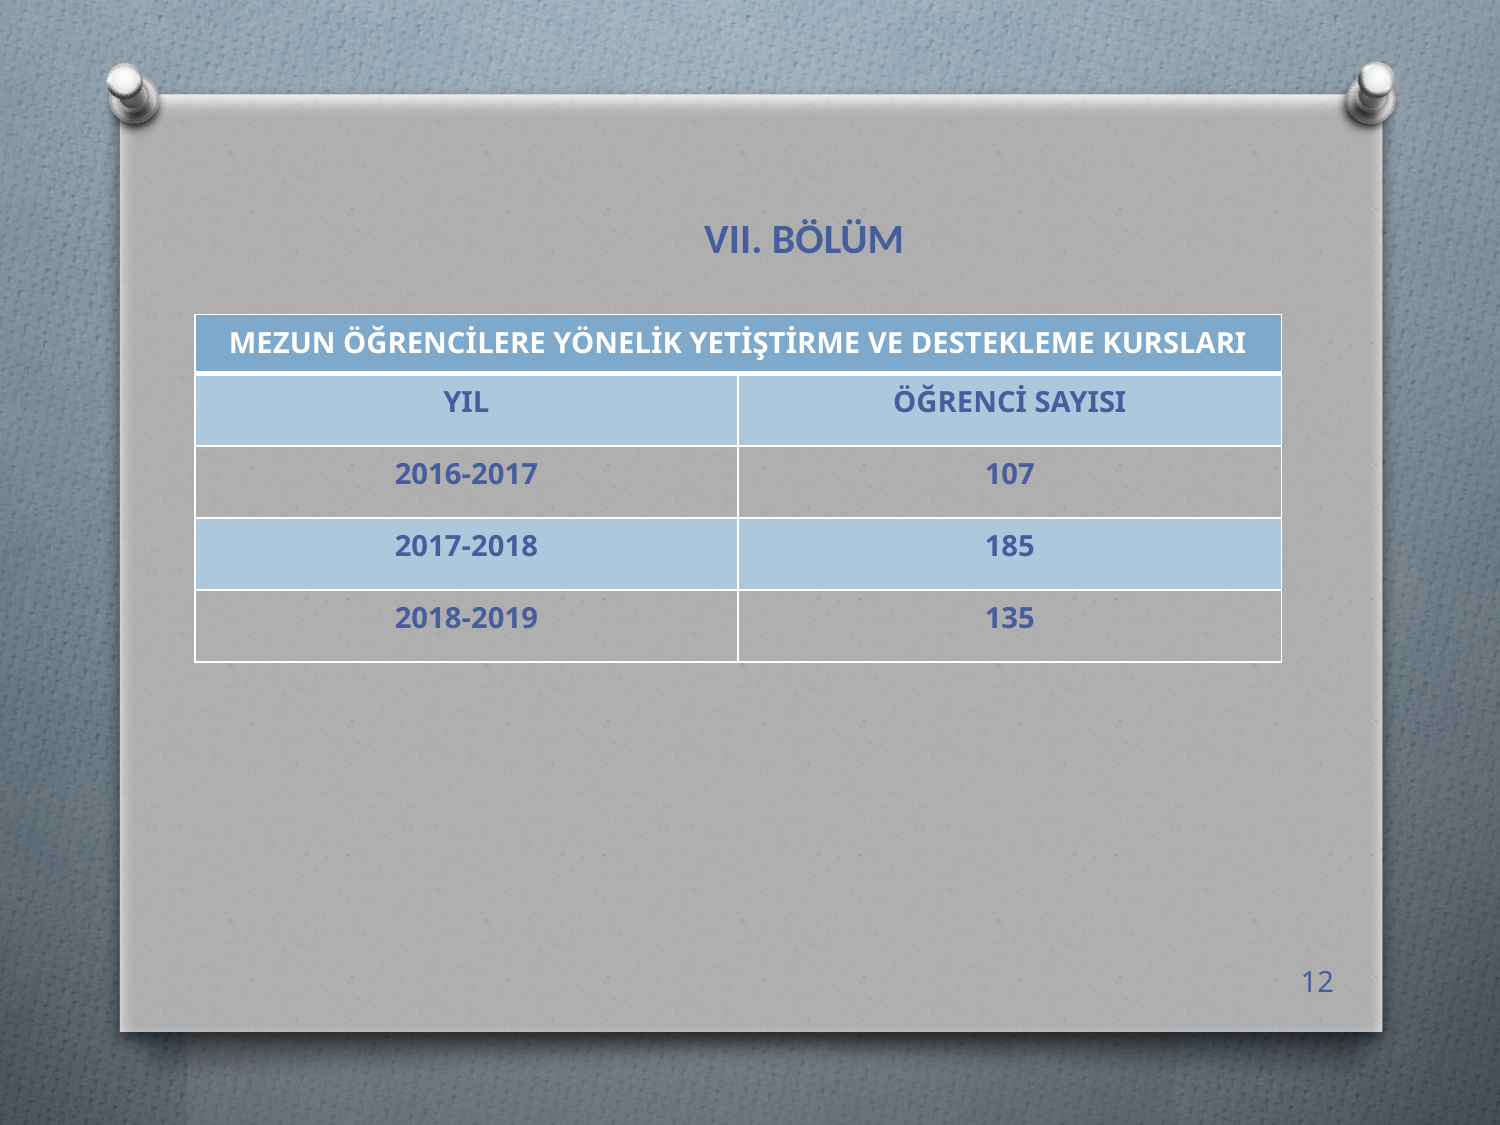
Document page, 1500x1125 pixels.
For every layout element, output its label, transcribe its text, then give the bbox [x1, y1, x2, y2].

picture [75, 29, 198, 153]
picture [1317, 35, 1439, 156]
table_cell 107 [739, 447, 1281, 517]
table_cell 135 [739, 591, 1281, 661]
title VII. BÖLÜM [159, 208, 1353, 266]
table_cell 2016-2017 [196, 447, 737, 517]
table_cell 2017-2018 [196, 519, 737, 589]
table_cell YIL [196, 376, 737, 445]
table_header MEZUN ÖĞRENCİLERE YÖNELİK YETİŞTİRME VE DESTEKLEME KURSLARI [196, 315, 1281, 371]
table_cell ÖĞRENCİ SAYISI [739, 376, 1281, 445]
table_cell 2018-2019 [196, 591, 737, 661]
table_cell 185 [739, 519, 1281, 589]
slide_number 12 [1258, 952, 1350, 1013]
